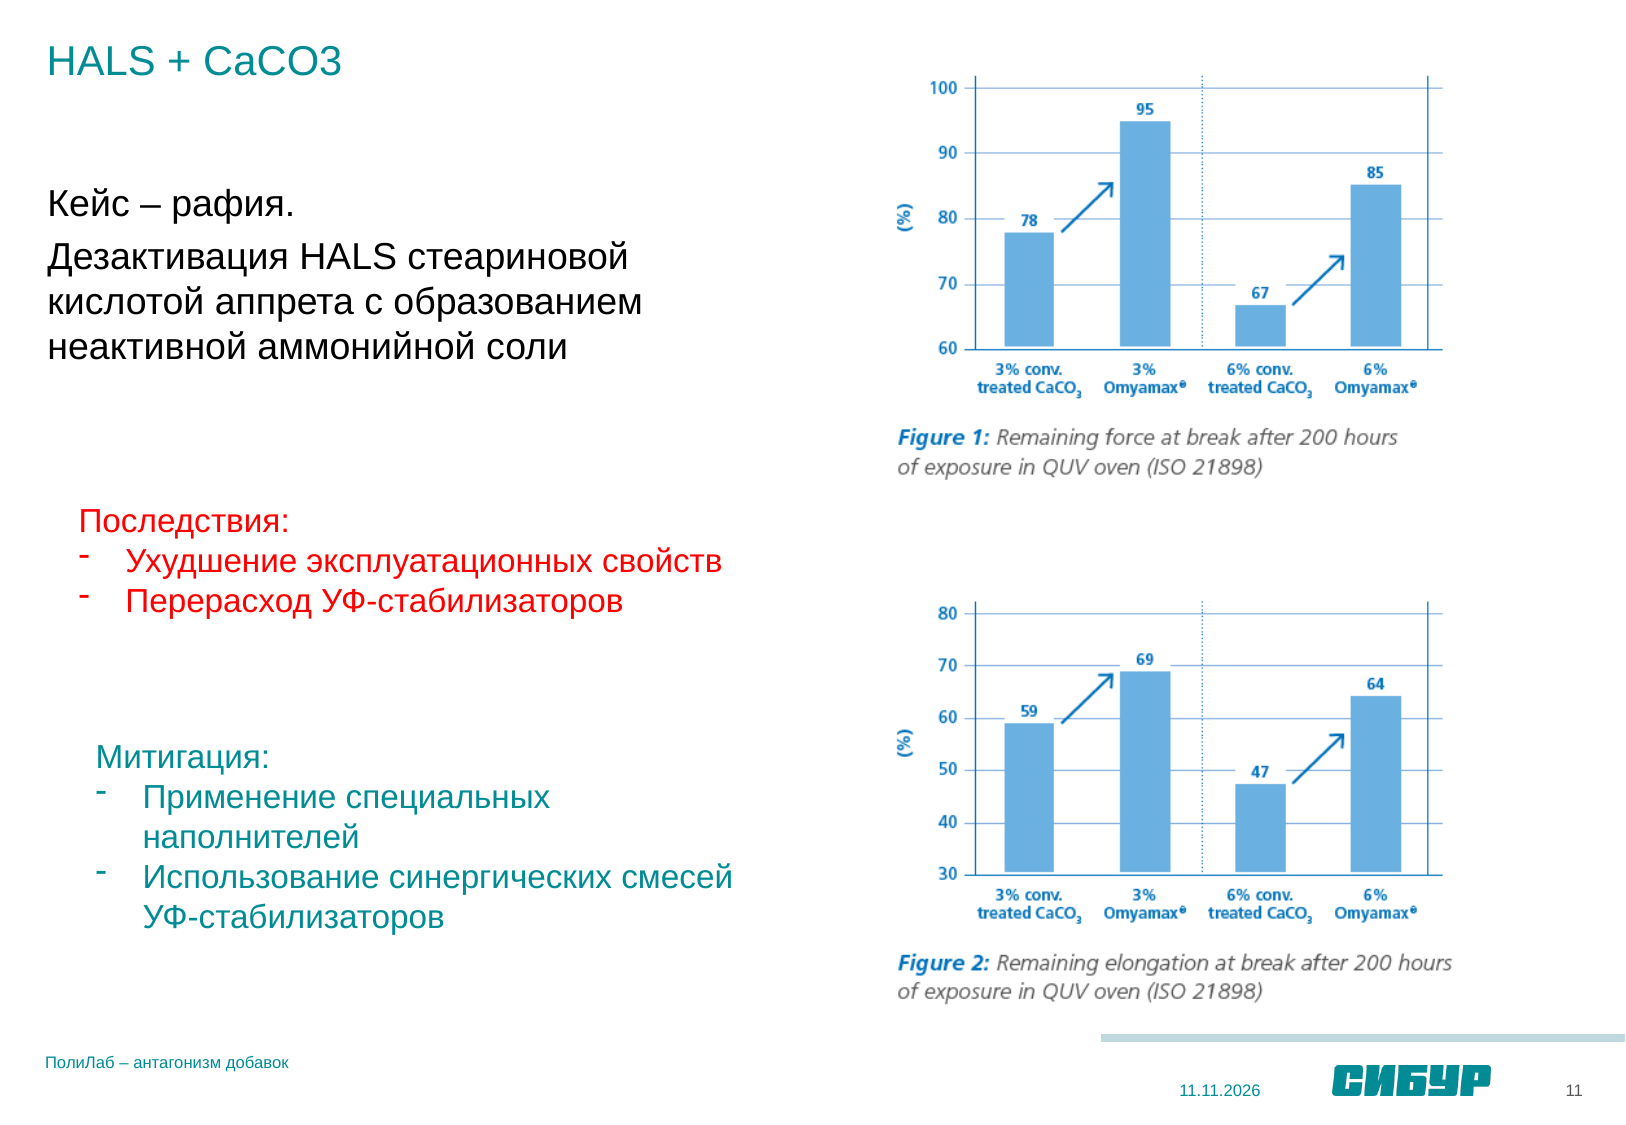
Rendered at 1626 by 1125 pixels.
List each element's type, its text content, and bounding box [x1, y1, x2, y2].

text_box Последствия: Ухудшение эксплуатационных свойств Перерасход УФ-стабилизаторов [63, 491, 773, 666]
text_box ПолиЛаб – антагонизм добавок [45, 1036, 409, 1112]
list Кейс – рафия. Дезактивация HALS стеариновой кислотой аппрета с образованием неактивной аммонийной соли [47, 179, 789, 419]
picture [1332, 1065, 1491, 1096]
picture [835, 67, 1553, 1035]
slide_number 11 [1505, 1048, 1584, 1100]
text_box Митигация: Применение специальных наполнителей Использование синергических смесей УФ-стабилизаторов [80, 727, 774, 943]
title HALS + CaCO3 [46, 33, 808, 150]
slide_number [1127, 1061, 1261, 1100]
